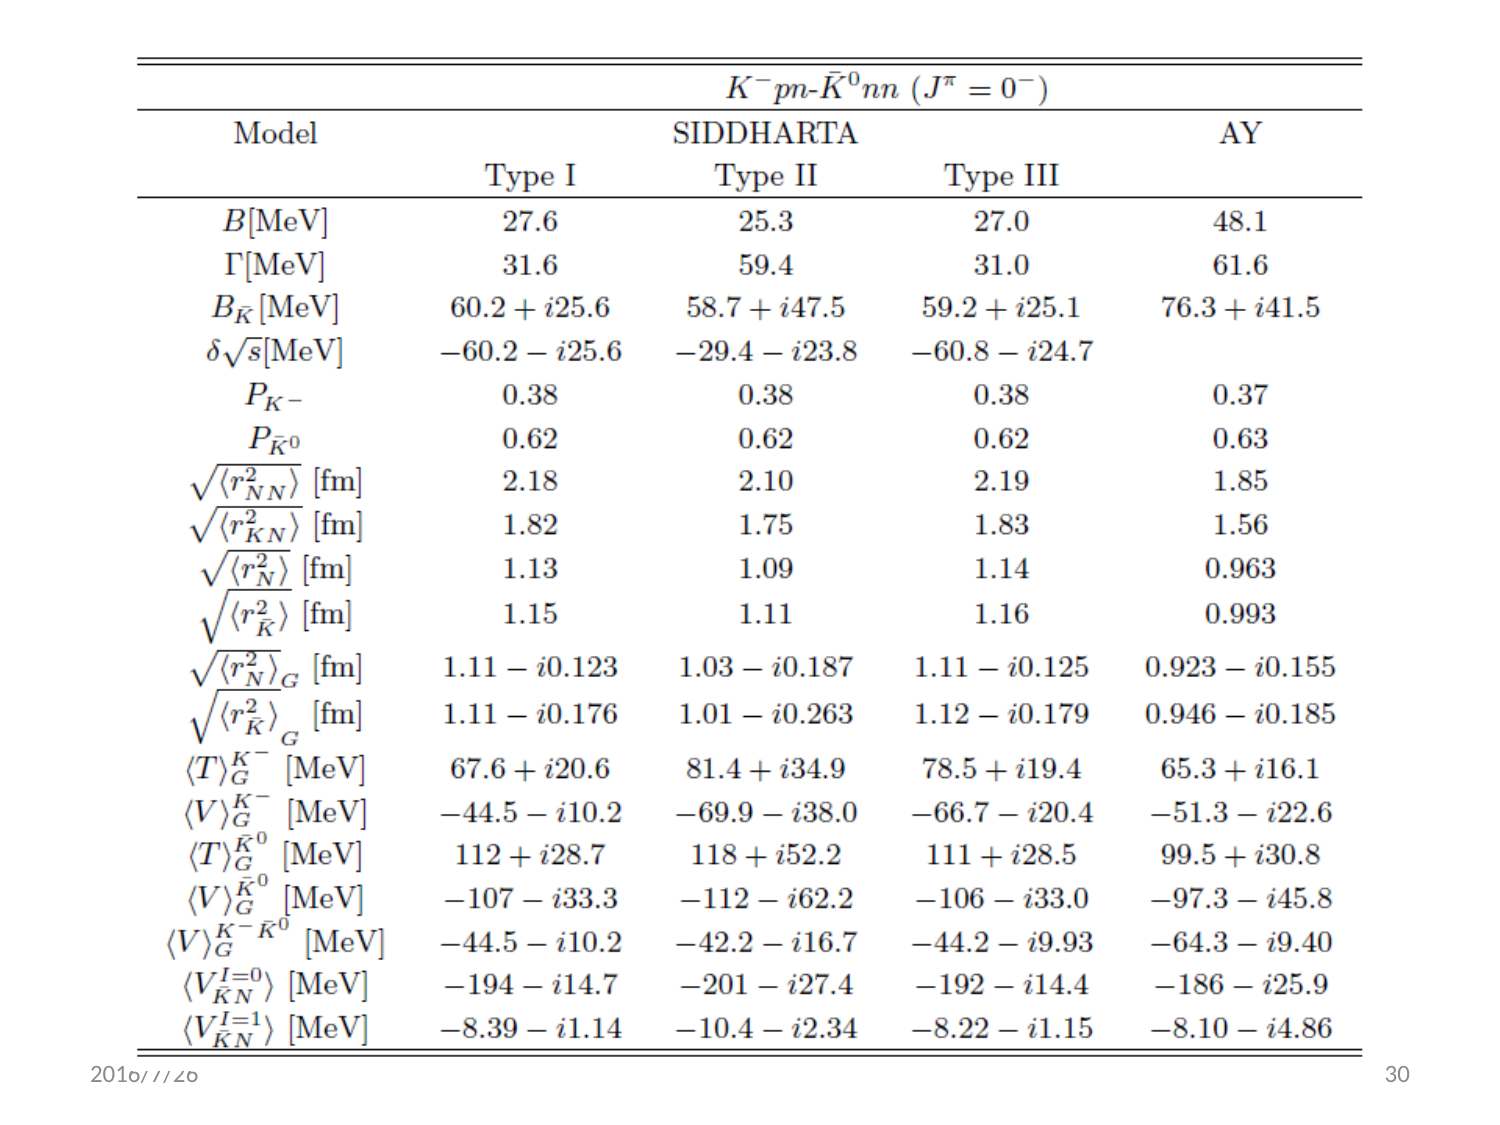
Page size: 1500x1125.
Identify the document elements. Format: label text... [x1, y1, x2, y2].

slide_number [75, 1042, 425, 1103]
picture [124, 53, 1376, 1072]
slide_number 30 [1074, 1042, 1425, 1103]
